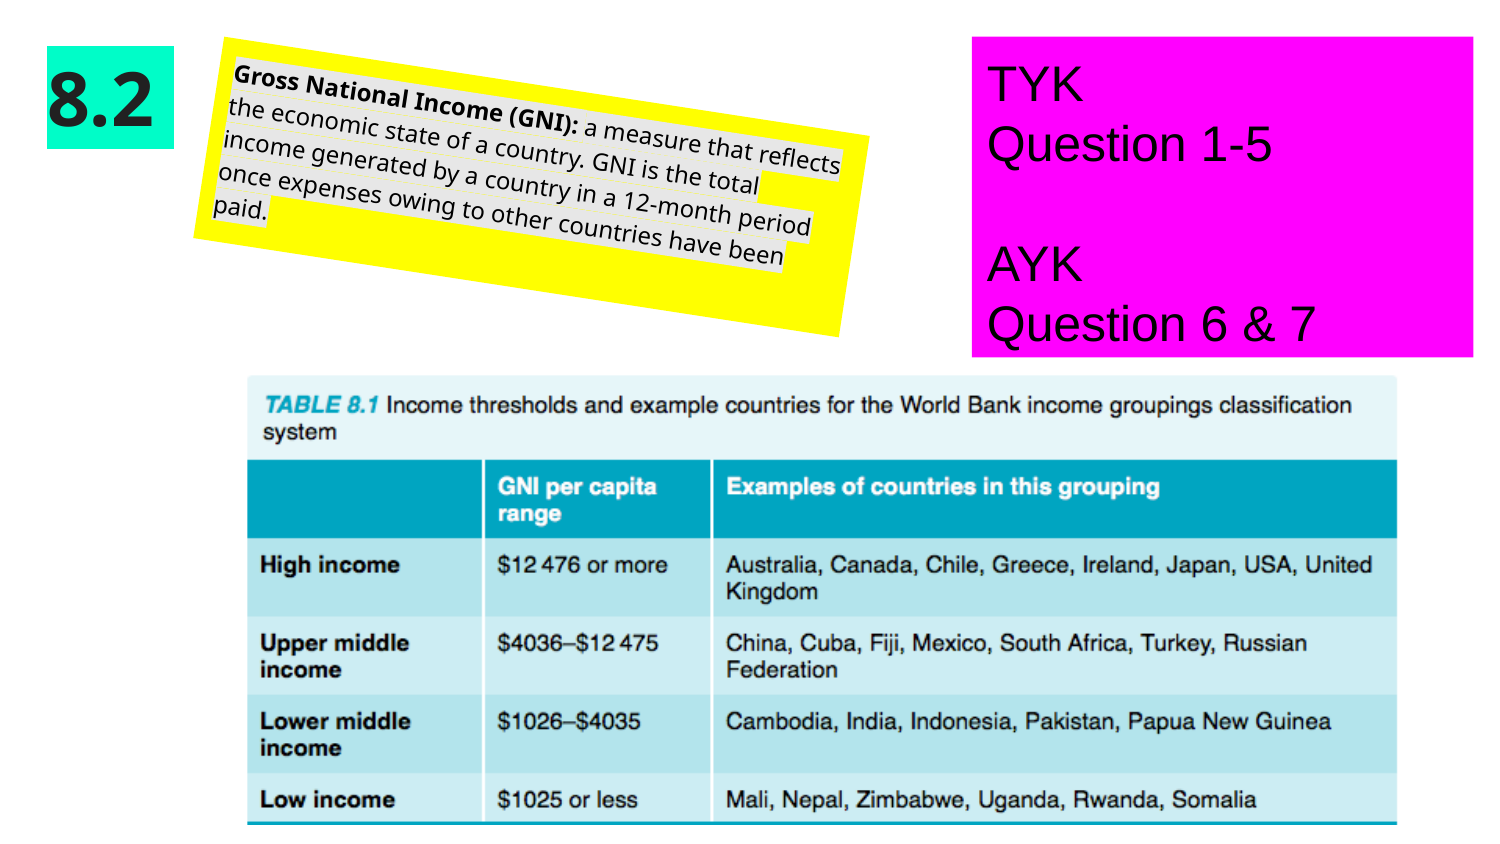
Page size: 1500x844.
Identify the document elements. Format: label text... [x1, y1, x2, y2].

list Gross National Income (GNI): a measure that reflects the economic state of a country. GNI is the total income generated by a country in a 12-month period once expenses owing to other countries have been paid. [193, 36, 870, 338]
title 8.2 [32, 36, 224, 140]
text_box TYK Question 1-5 AYK Question 6 & 7 [971, 36, 1474, 358]
picture [246, 374, 1402, 825]
title 8.2 [227, 36, 686, 107]
